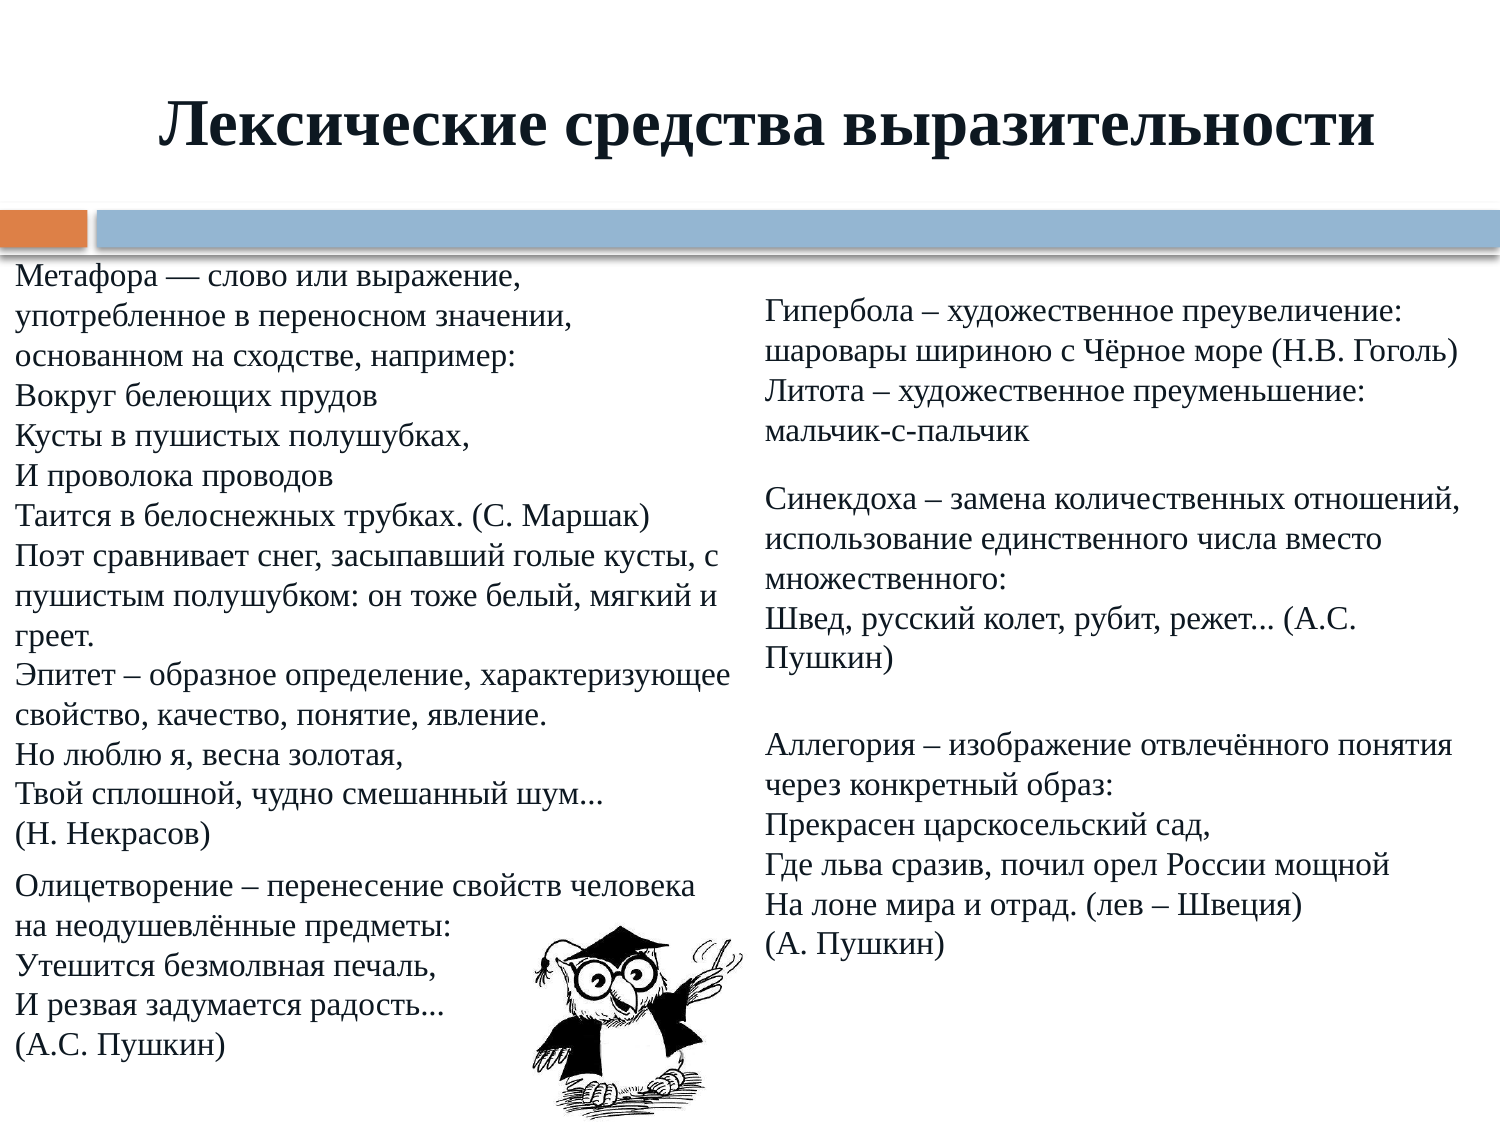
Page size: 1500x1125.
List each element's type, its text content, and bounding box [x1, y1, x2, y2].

text_box Гипербола – художественное преувеличение: шаровары шириною с Чёрное море (Н.В. Гоголь) Литота – художественное преуменьшение: мальчик-с-пальчик [749, 281, 1500, 456]
text_box Синекдоха – замена количественных отношений, использование единственного числа вместо множественного: Швед, русский колет, рубит, режет... (А.С. Пушкин) [749, 468, 1500, 683]
text_box Метафора — слово или выражение, употребленное в переносном значении, основанном на сходстве, например: Вокруг белеющих прудов Кусты в пушистых полушубках, И проволока проводов Таится в белоснежных трубках. (С. Маршак) Поэт сравнивает снег, засыпавший голые кусты, с пушистым полушубком: он тоже белый, мягкий и греет. [0, 246, 750, 644]
picture [526, 916, 751, 1125]
text_box Олицетворение – перенесение свойств человека на неодушевлённые предметы: Утешится безмолвная печаль, И резвая задумается радость... (А.С. Пушкин) [0, 855, 749, 1070]
text_box Аллегория – изображение отвлечённого понятия через конкретный образ: Прекрасен царскосельский сад, Где льва сразив, почил орел России мощной На лоне мира и отрад. (лев – Швеция) (А. Пушкин) [749, 714, 1500, 970]
title Лексические средства выразительности [99, 37, 1438, 200]
text_box Эпитет – образное определение, характеризующее свойство, качество, понятие, явление. Но люблю я, весна золотая, Твой сплошной, чудно смешанный шум... (Н. Некрасов) [0, 644, 762, 855]
